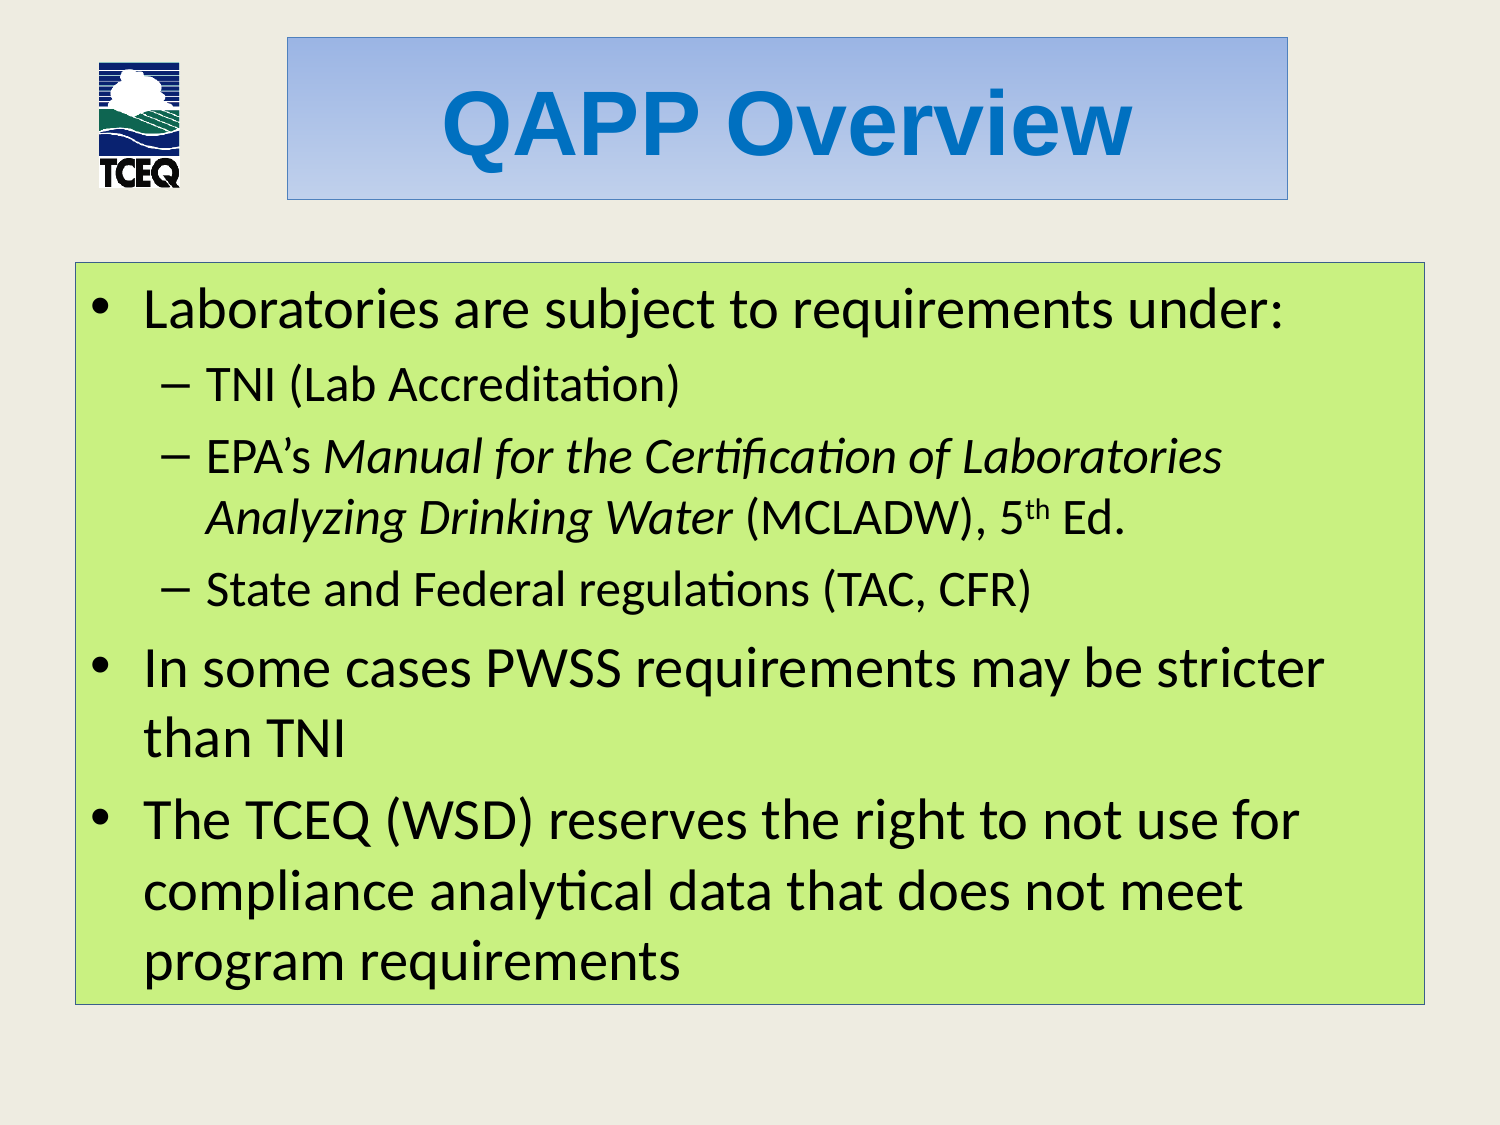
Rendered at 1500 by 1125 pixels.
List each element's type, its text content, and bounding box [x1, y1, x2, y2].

list Laboratories are subject to requirements under: TNI (Lab Accreditation) EPA’s Manual for the Certification of Laboratories Analyzing Drinking Water (MCLADW), 5th Ed. State and Federal regulations (TAC, CFR) In some cases PWSS requirements may be stricter than TNI The TCEQ (WSD) reserves the right to not use for compliance analytical data that does not meet program requirements [75, 262, 1425, 1005]
picture [99, 62, 180, 188]
title QAPP Overview [287, 37, 1288, 200]
